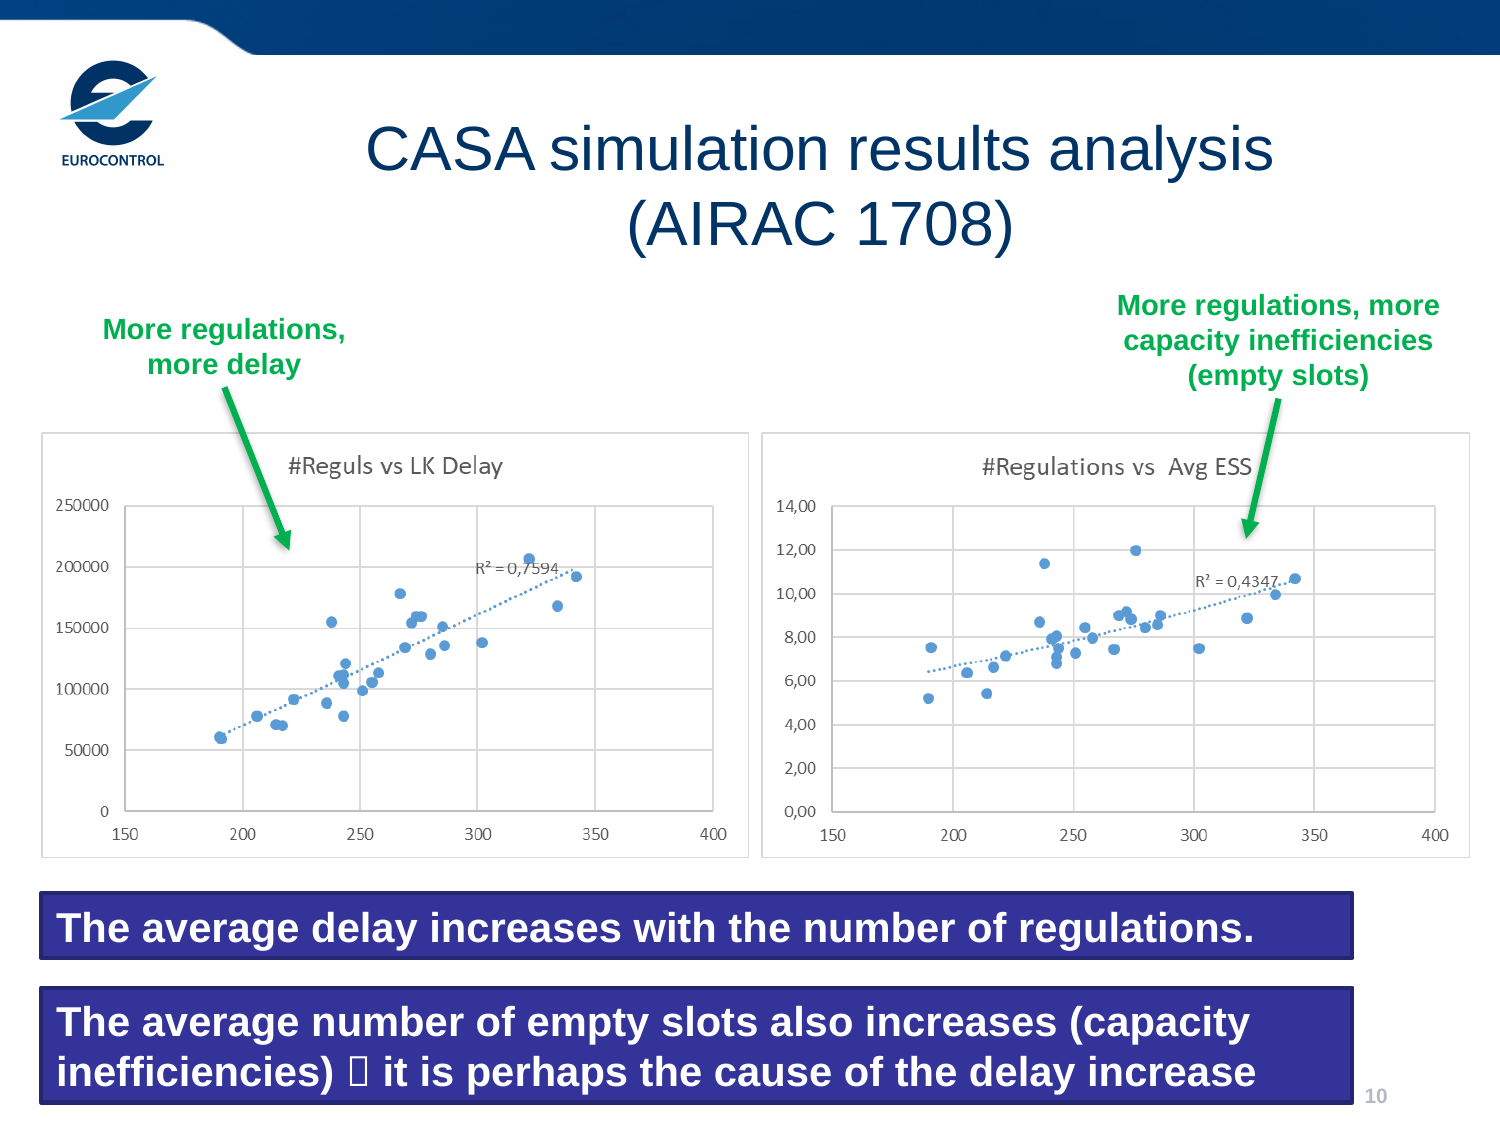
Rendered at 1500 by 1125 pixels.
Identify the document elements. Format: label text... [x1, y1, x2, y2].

slide_number 10 [1074, 1040, 1388, 1116]
text_box The average delay increases with the number of regulations. [39, 891, 1354, 960]
picture [0, 0, 1500, 173]
picture [761, 432, 1470, 859]
picture [40, 432, 749, 859]
text_box The average number of empty slots also increases (capacity inefficiencies)  it is perhaps the cause of the delay increase [39, 986, 1354, 1105]
text_box More regulations, more delay [53, 302, 396, 388]
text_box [1245, 399, 1279, 540]
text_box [224, 388, 290, 551]
title CASA simulation results analysis (AIRAC 1708) [253, 99, 1388, 288]
text_box More regulations, more capacity inefficiencies (empty slots) [1080, 278, 1477, 399]
